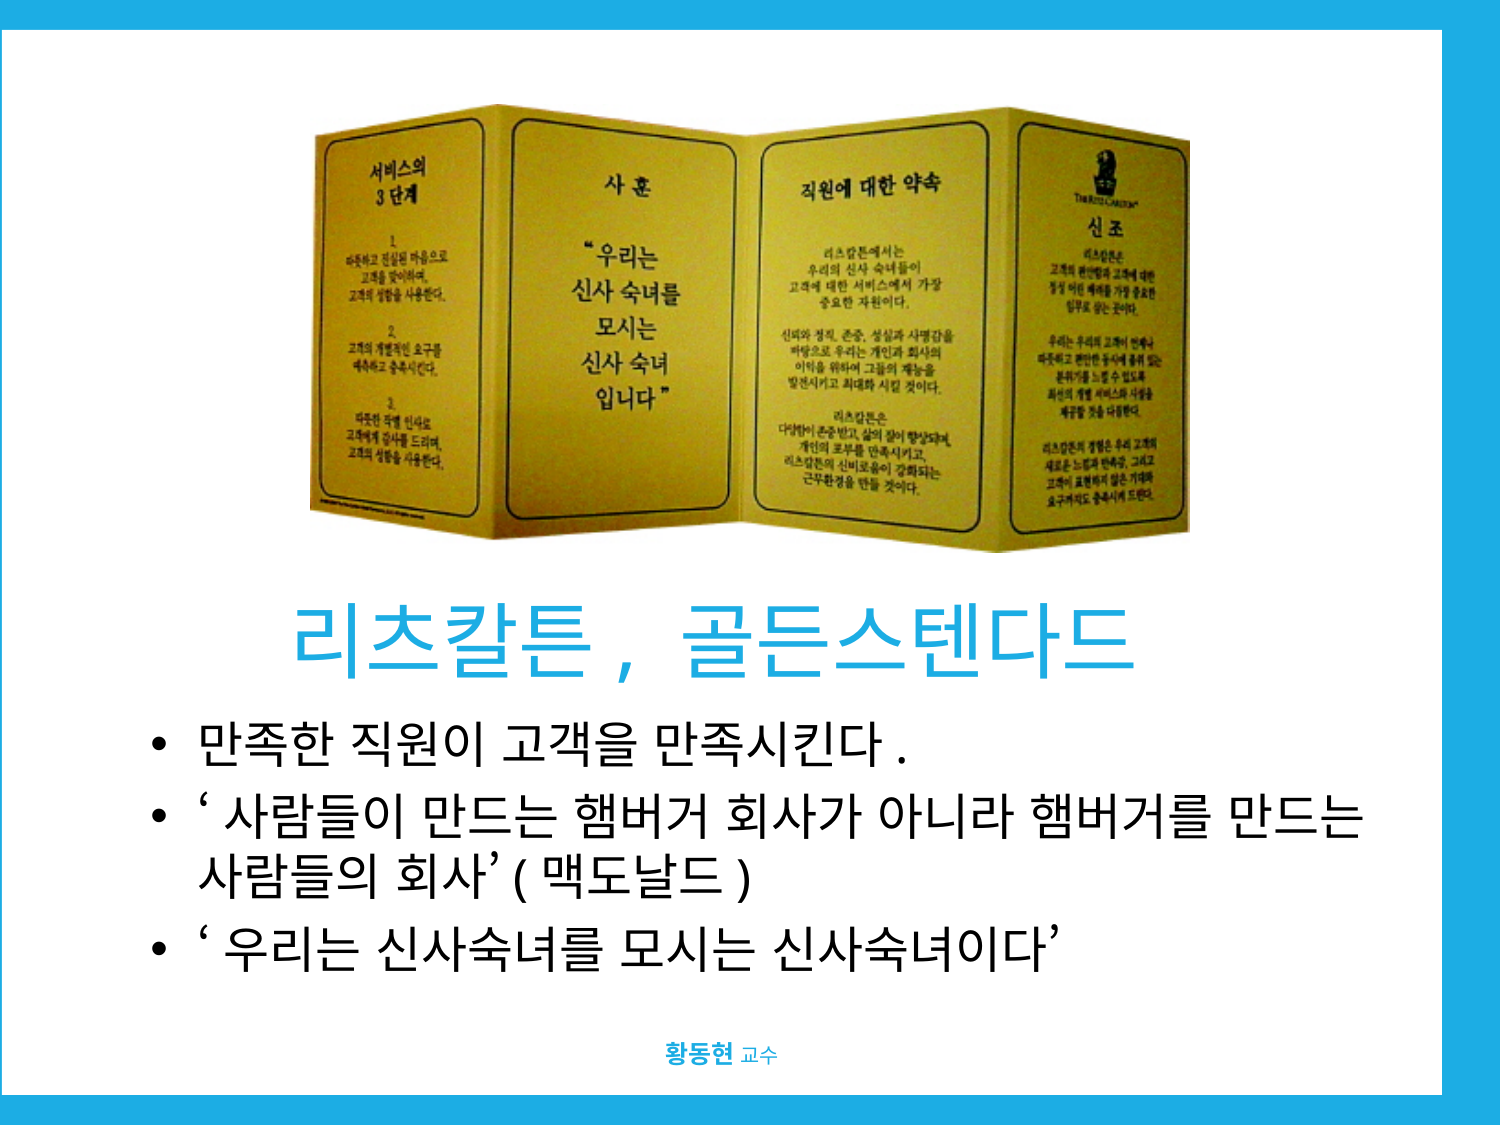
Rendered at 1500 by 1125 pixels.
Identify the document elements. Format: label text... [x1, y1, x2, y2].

text_box 만족한 직원이 고객을 만족시킨다. ‘사람들이 만드는 햄버거 회사가 아니라 햄버거를 만드는 사람들의 회사’(맥도날드) ‘우리는 신사숙녀를 모시는 신사숙녀이다’ [135, 705, 1424, 986]
title 리츠칼튼, 골든스텐다드 [277, 562, 1222, 697]
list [310, 104, 1190, 554]
